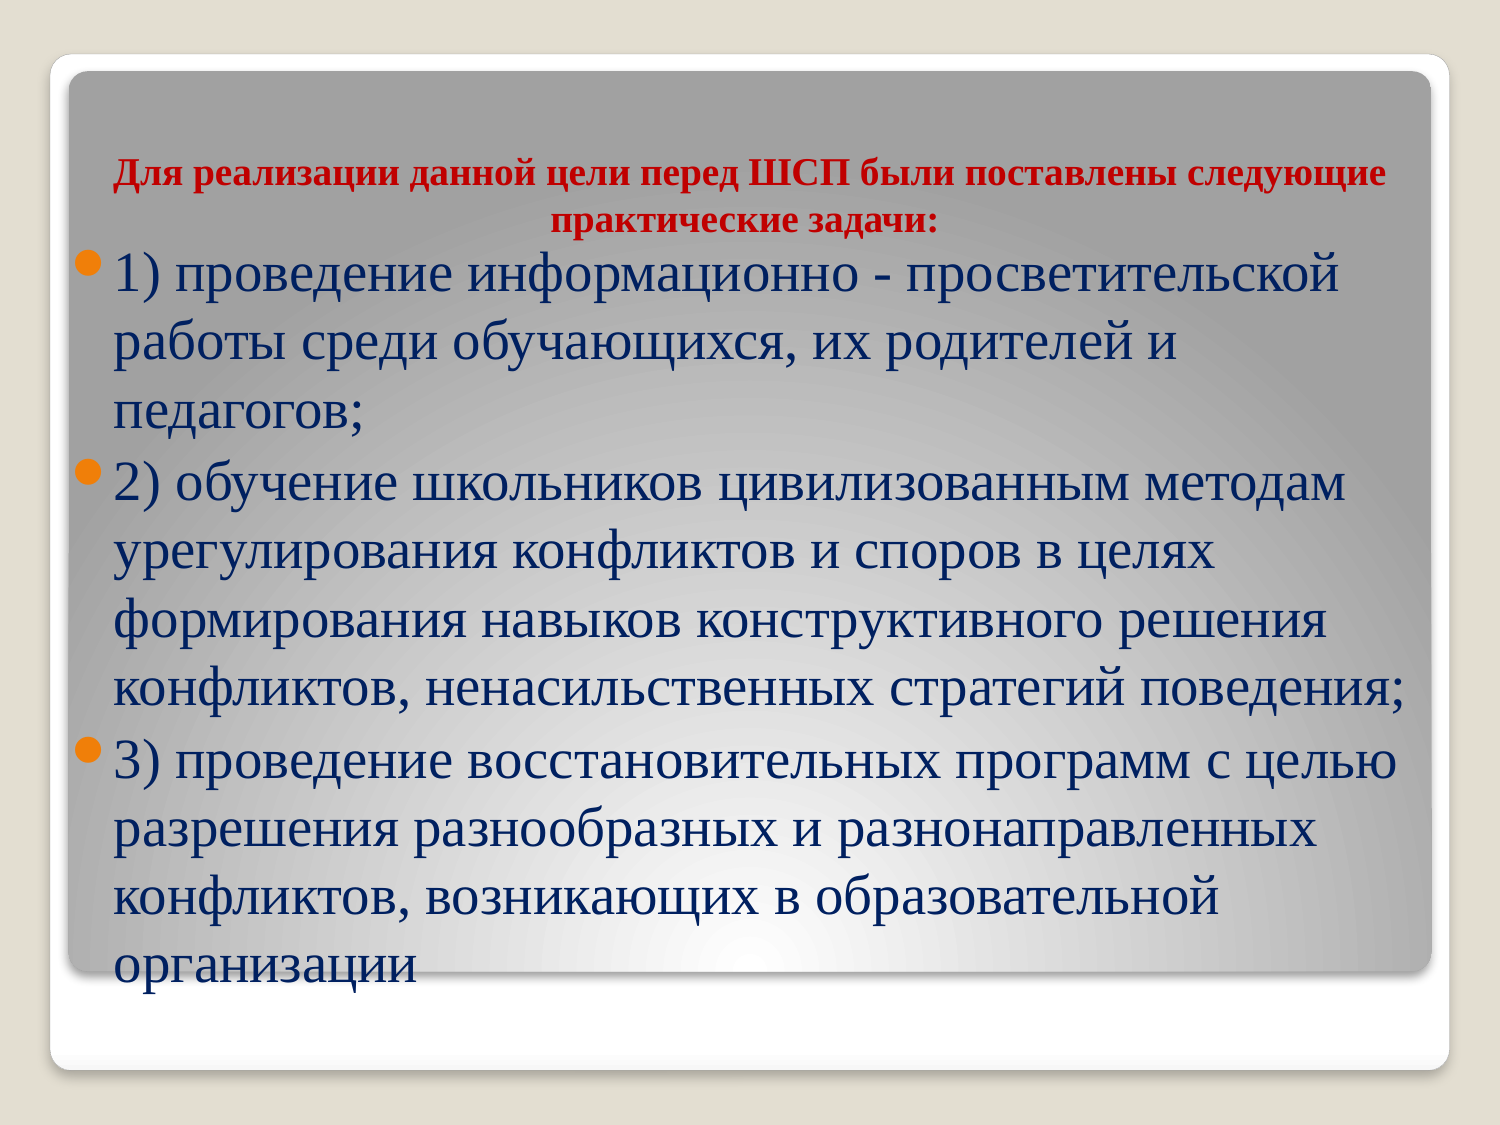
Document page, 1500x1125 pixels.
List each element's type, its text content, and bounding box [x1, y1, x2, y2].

title Для реализации данной цели перед ШСП были поставлены следующие практические задачи: [75, 137, 1425, 219]
list 1) проведение информационно - просветительской работы среди обучающихся, их родителей и педагогов; 2) обучение школьников цивилизованным методам урегулирования конфликтов и споров в целях формирования навыков конструктивного решения конфликтов, ненасильственных стратегий поведения; 3) проведение восстановительных программ с целью разрешения разнообразных и разнонаправленных конфликтов, возникающих в образовательной организации [41, 219, 1459, 1005]
